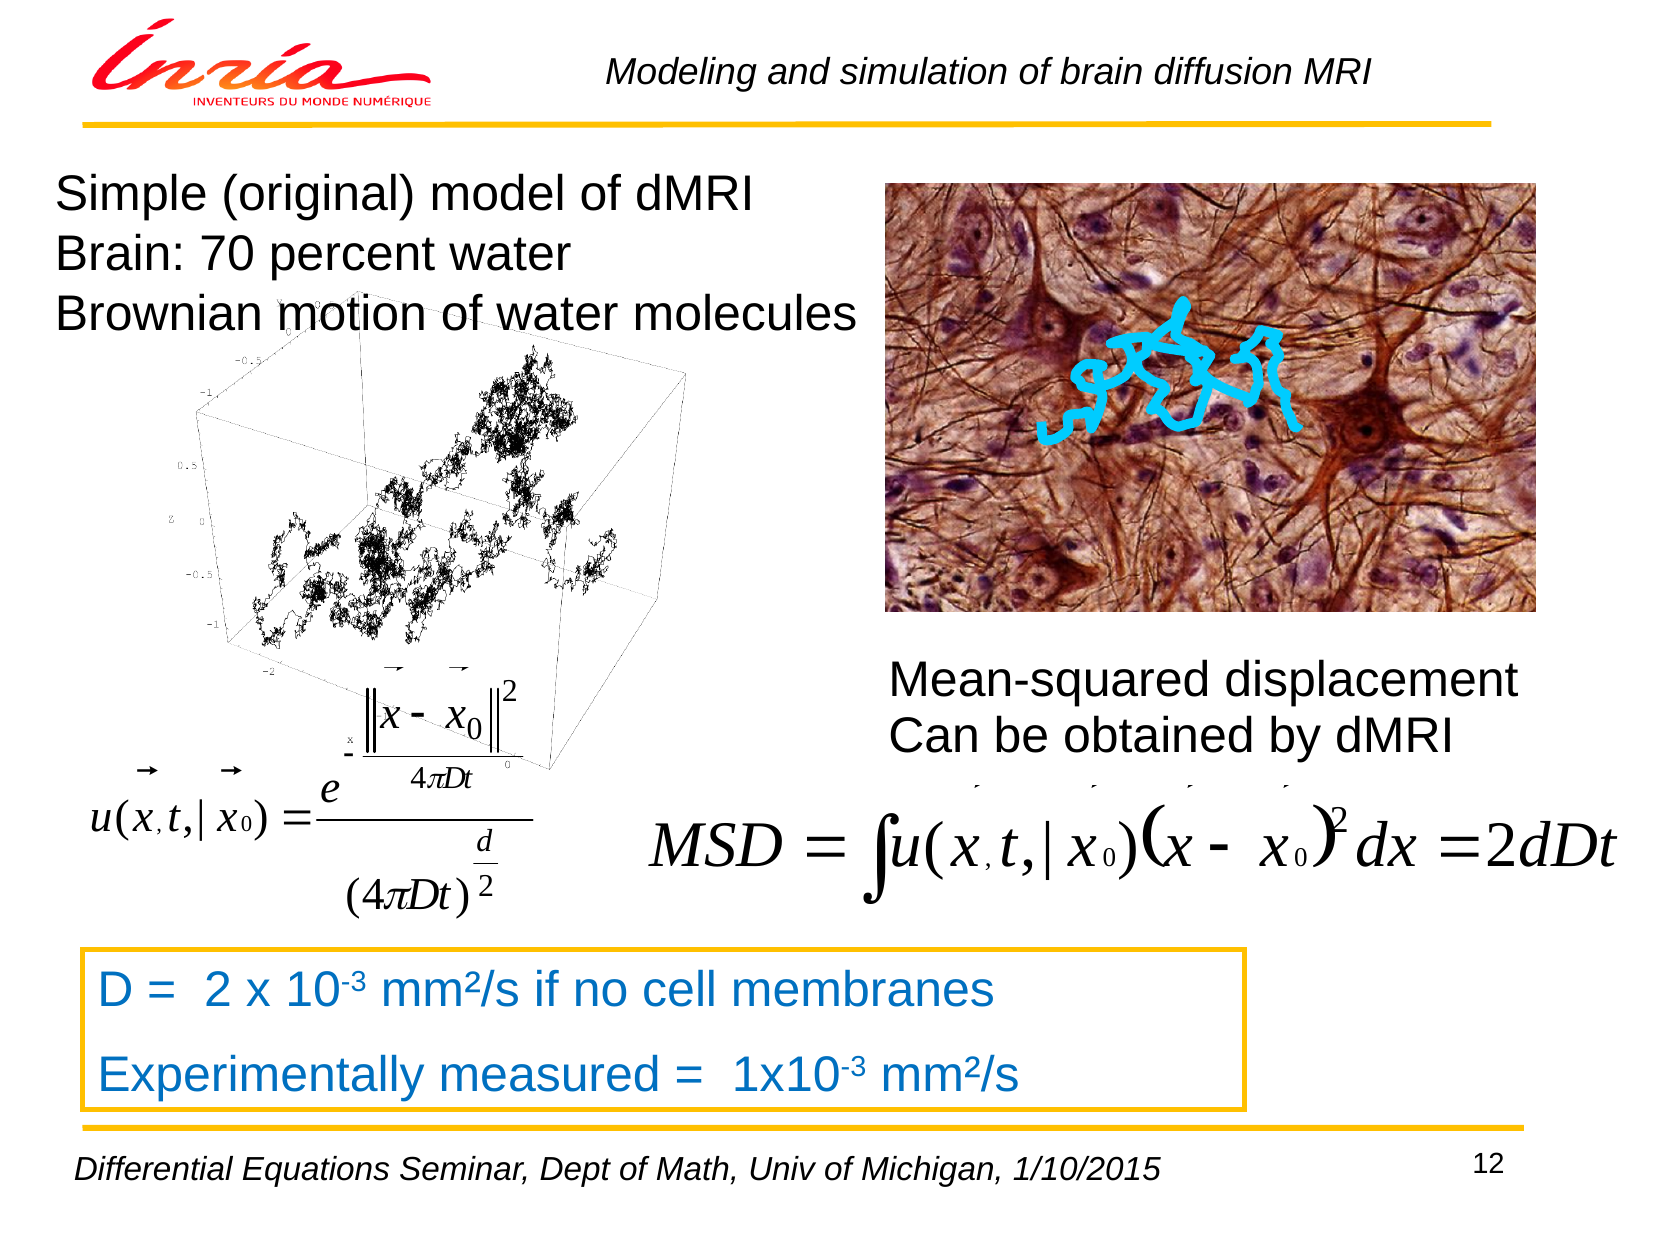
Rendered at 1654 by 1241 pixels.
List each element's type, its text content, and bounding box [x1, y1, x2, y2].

text_box Simple (original) model of dMRI Brain: 70 percent water Brownian motion of water molecules [40, 152, 873, 348]
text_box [82, 666, 544, 933]
picture [73, 5, 449, 119]
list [885, 182, 1536, 613]
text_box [637, 785, 1633, 916]
text_box Mean-squared displacement Can be obtained by dMRI [873, 644, 1534, 771]
text_box D = 2 x 10-3 mm²/s if no cell membranes Experimentally measured = 1x10-3 mm²/s [82, 949, 1245, 1110]
picture [165, 277, 686, 786]
